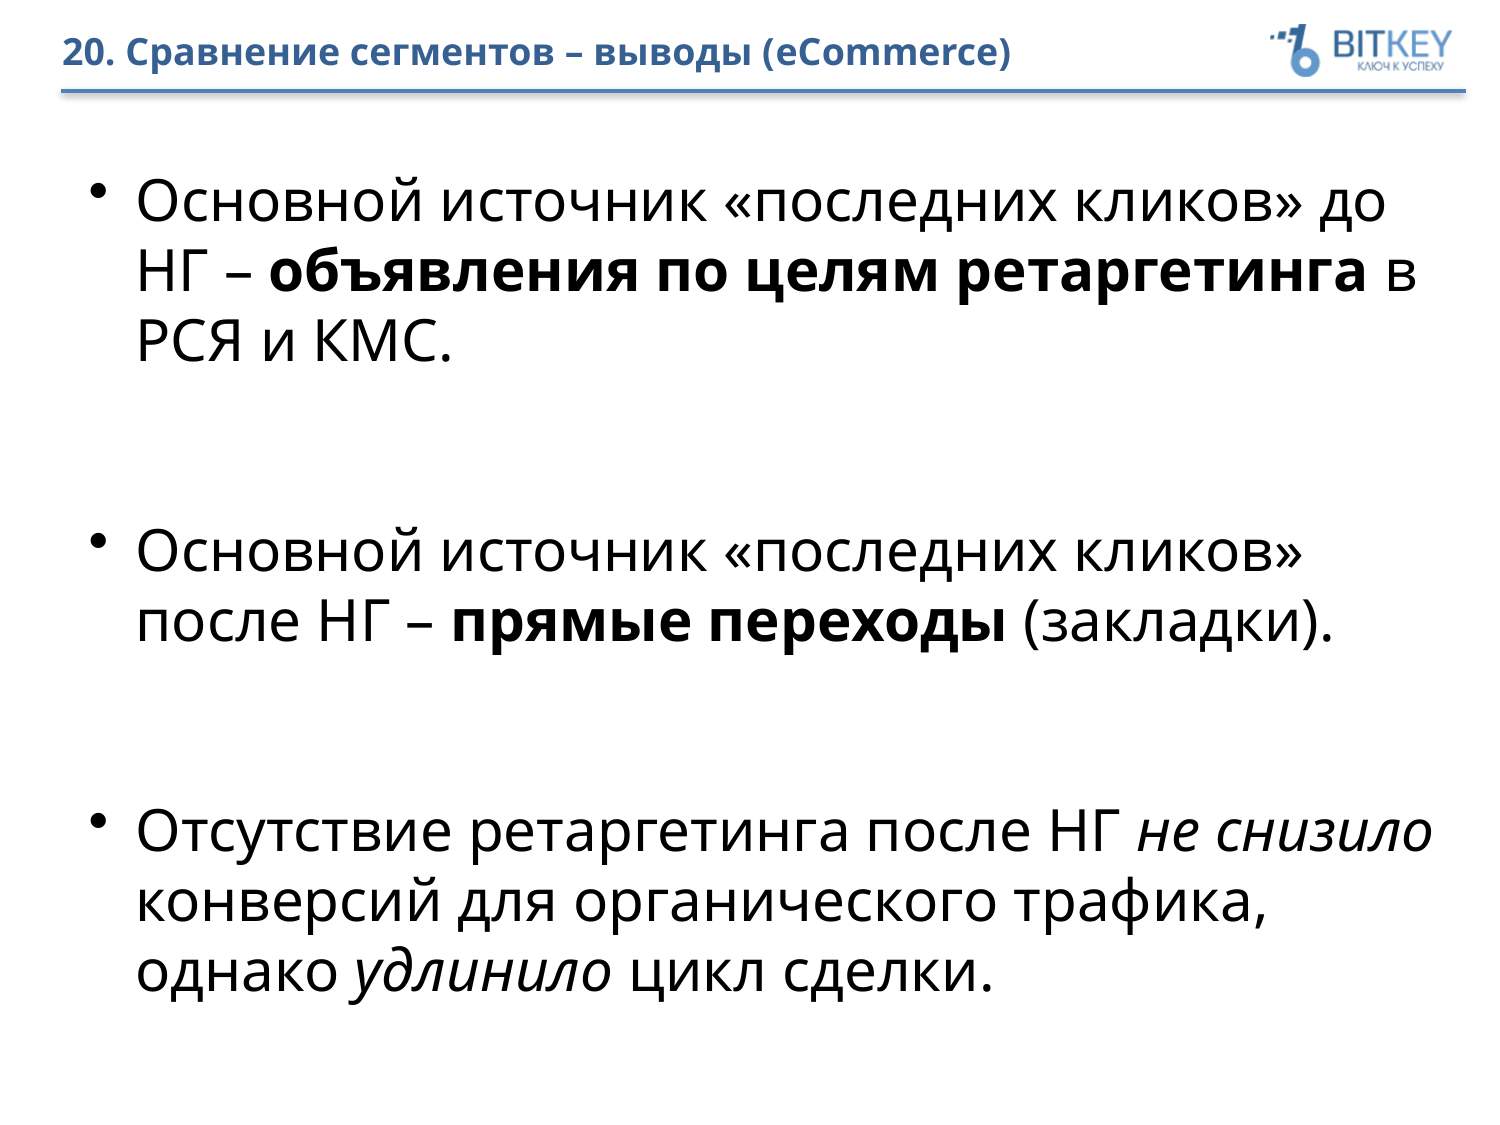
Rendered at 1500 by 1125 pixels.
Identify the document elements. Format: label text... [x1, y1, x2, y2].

text_box Основной источник «последних кликов» до НГ – объявления по целям ретаргетинга в РСЯ и КМС. Основной источник «последних кликов» после НГ – прямые переходы (закладки). Отсутствие ретаргетинга после НГ не снизило конверсий для органического трафика, однако удлинило цикл сделки. [73, 155, 1466, 1010]
picture [1270, 24, 1452, 77]
text_box 20. Сравнение сегментов – выводы (eCommerce) [47, 20, 1177, 81]
